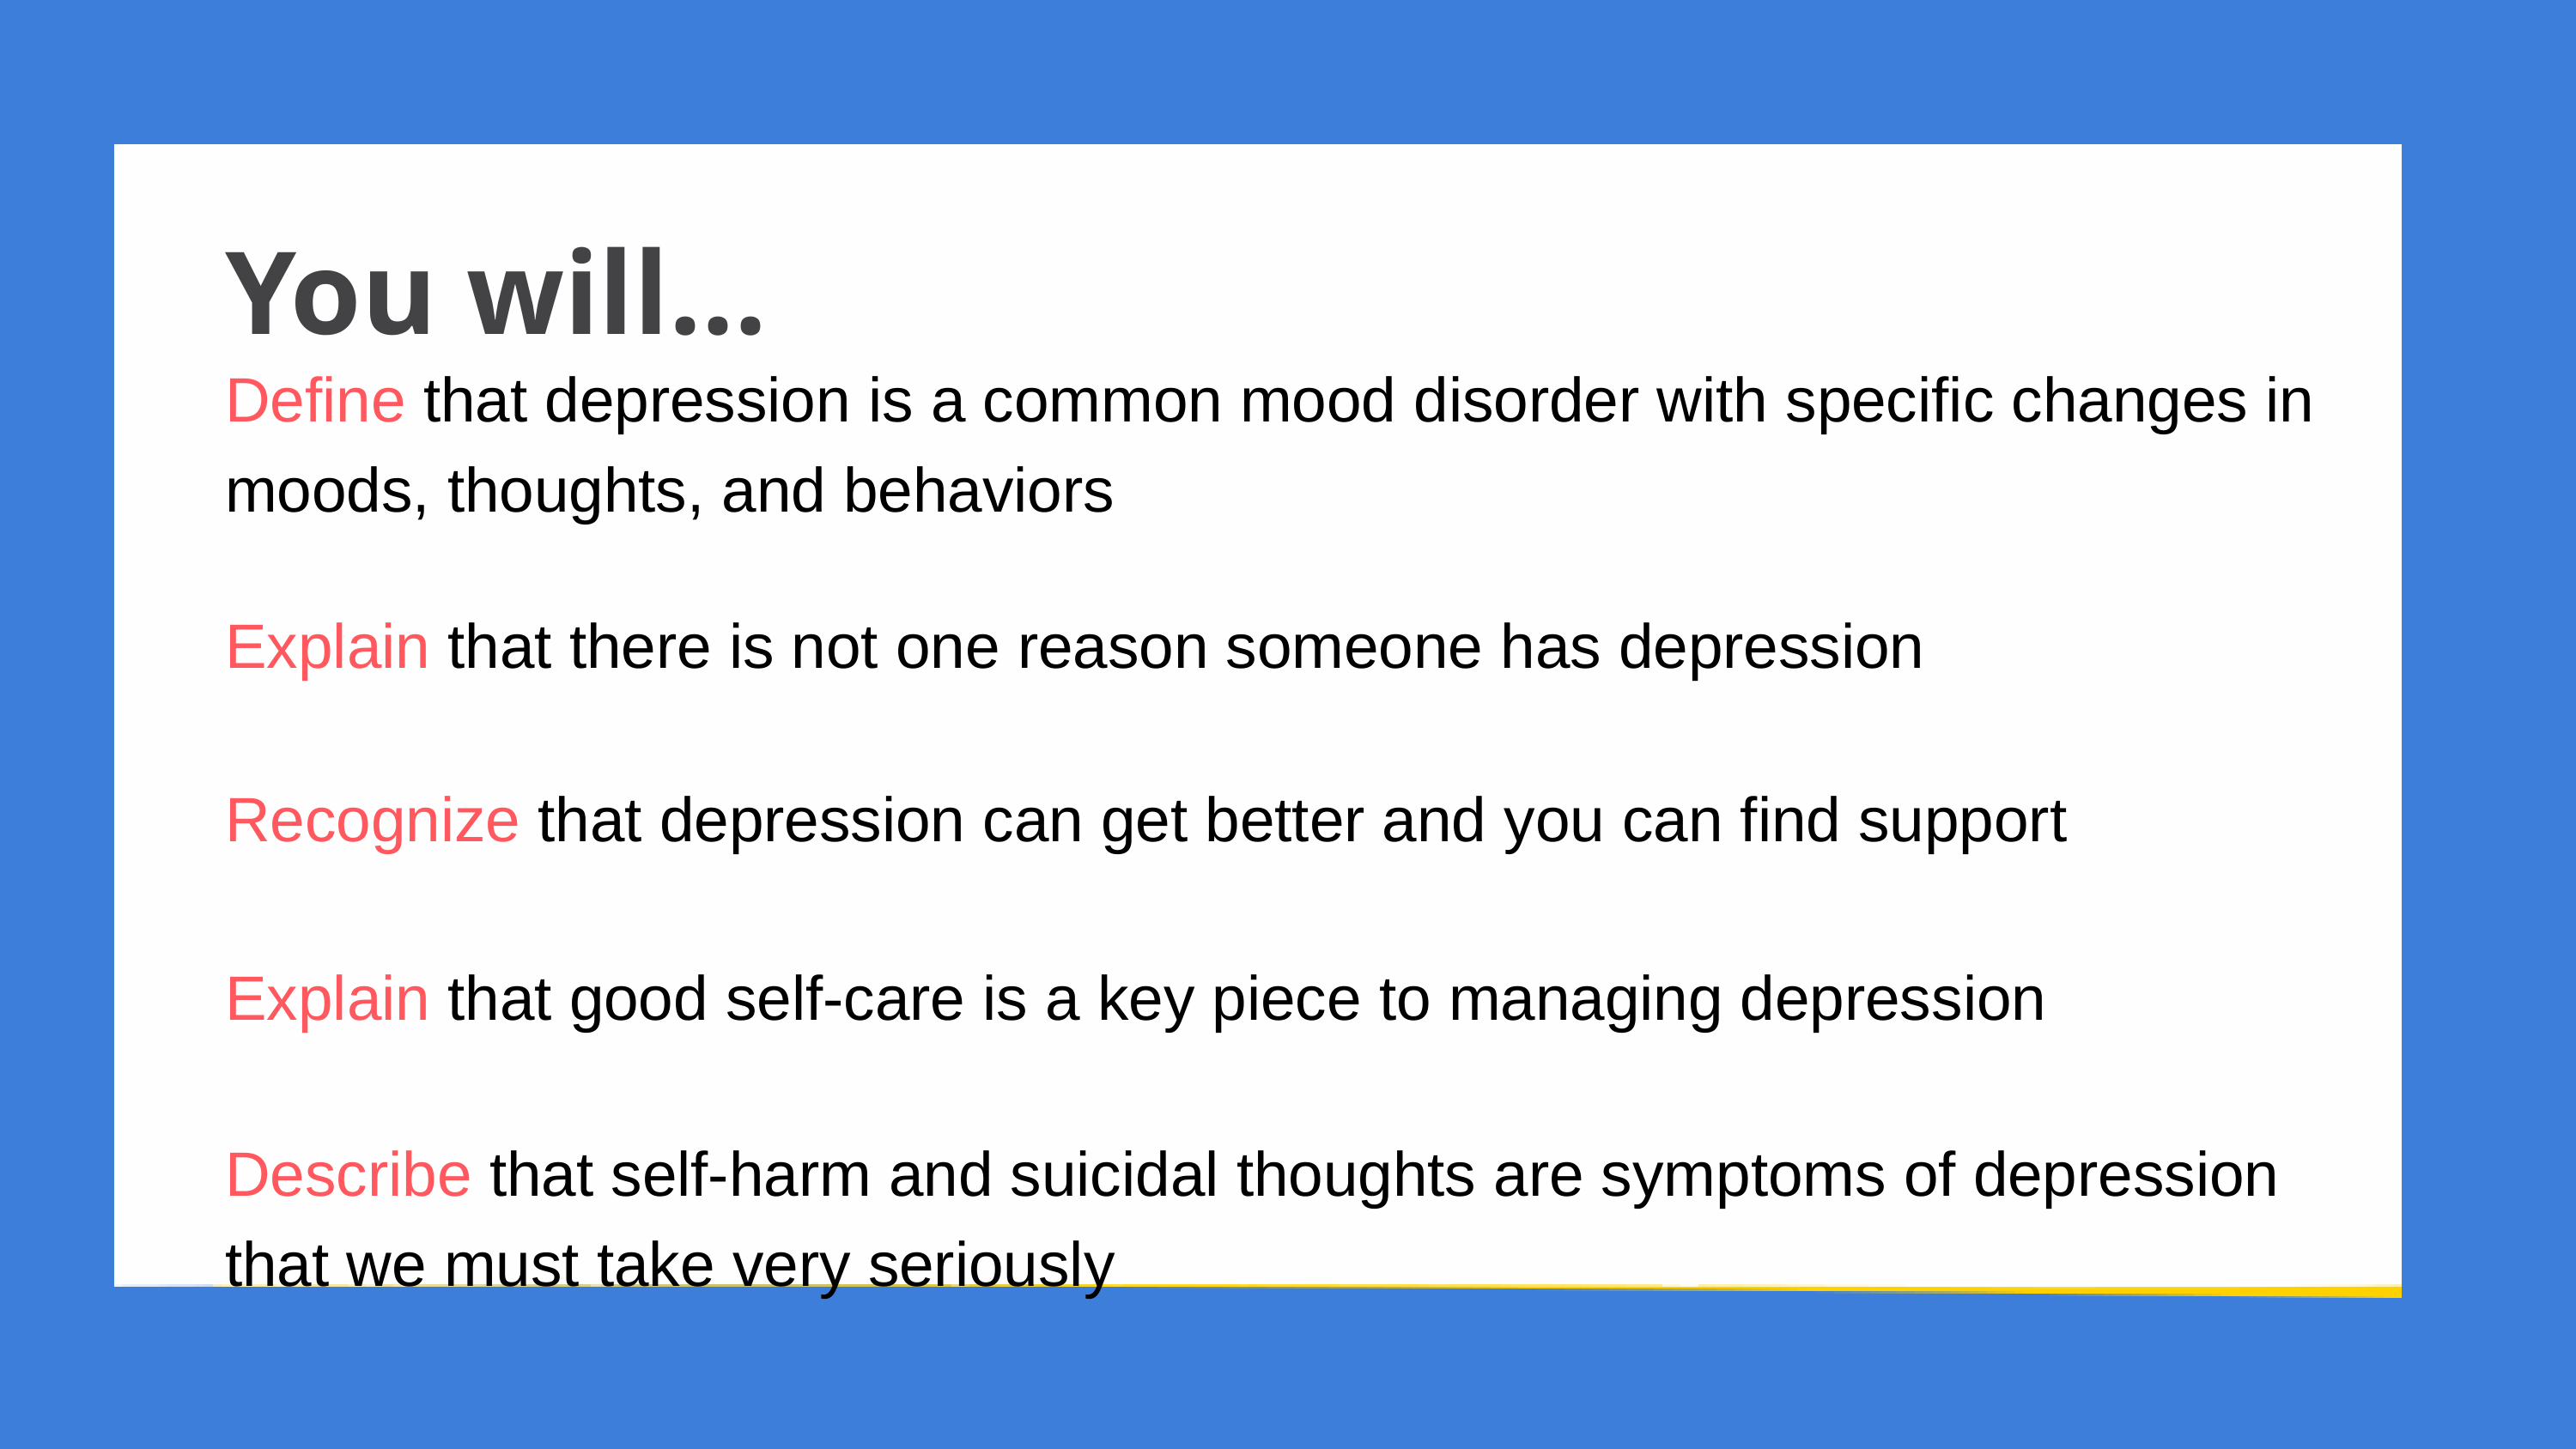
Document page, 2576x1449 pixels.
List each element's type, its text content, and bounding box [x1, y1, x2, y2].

text_box [113, 144, 2402, 1315]
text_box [224, 344, 2403, 1270]
text_box You will... [225, 165, 1929, 342]
